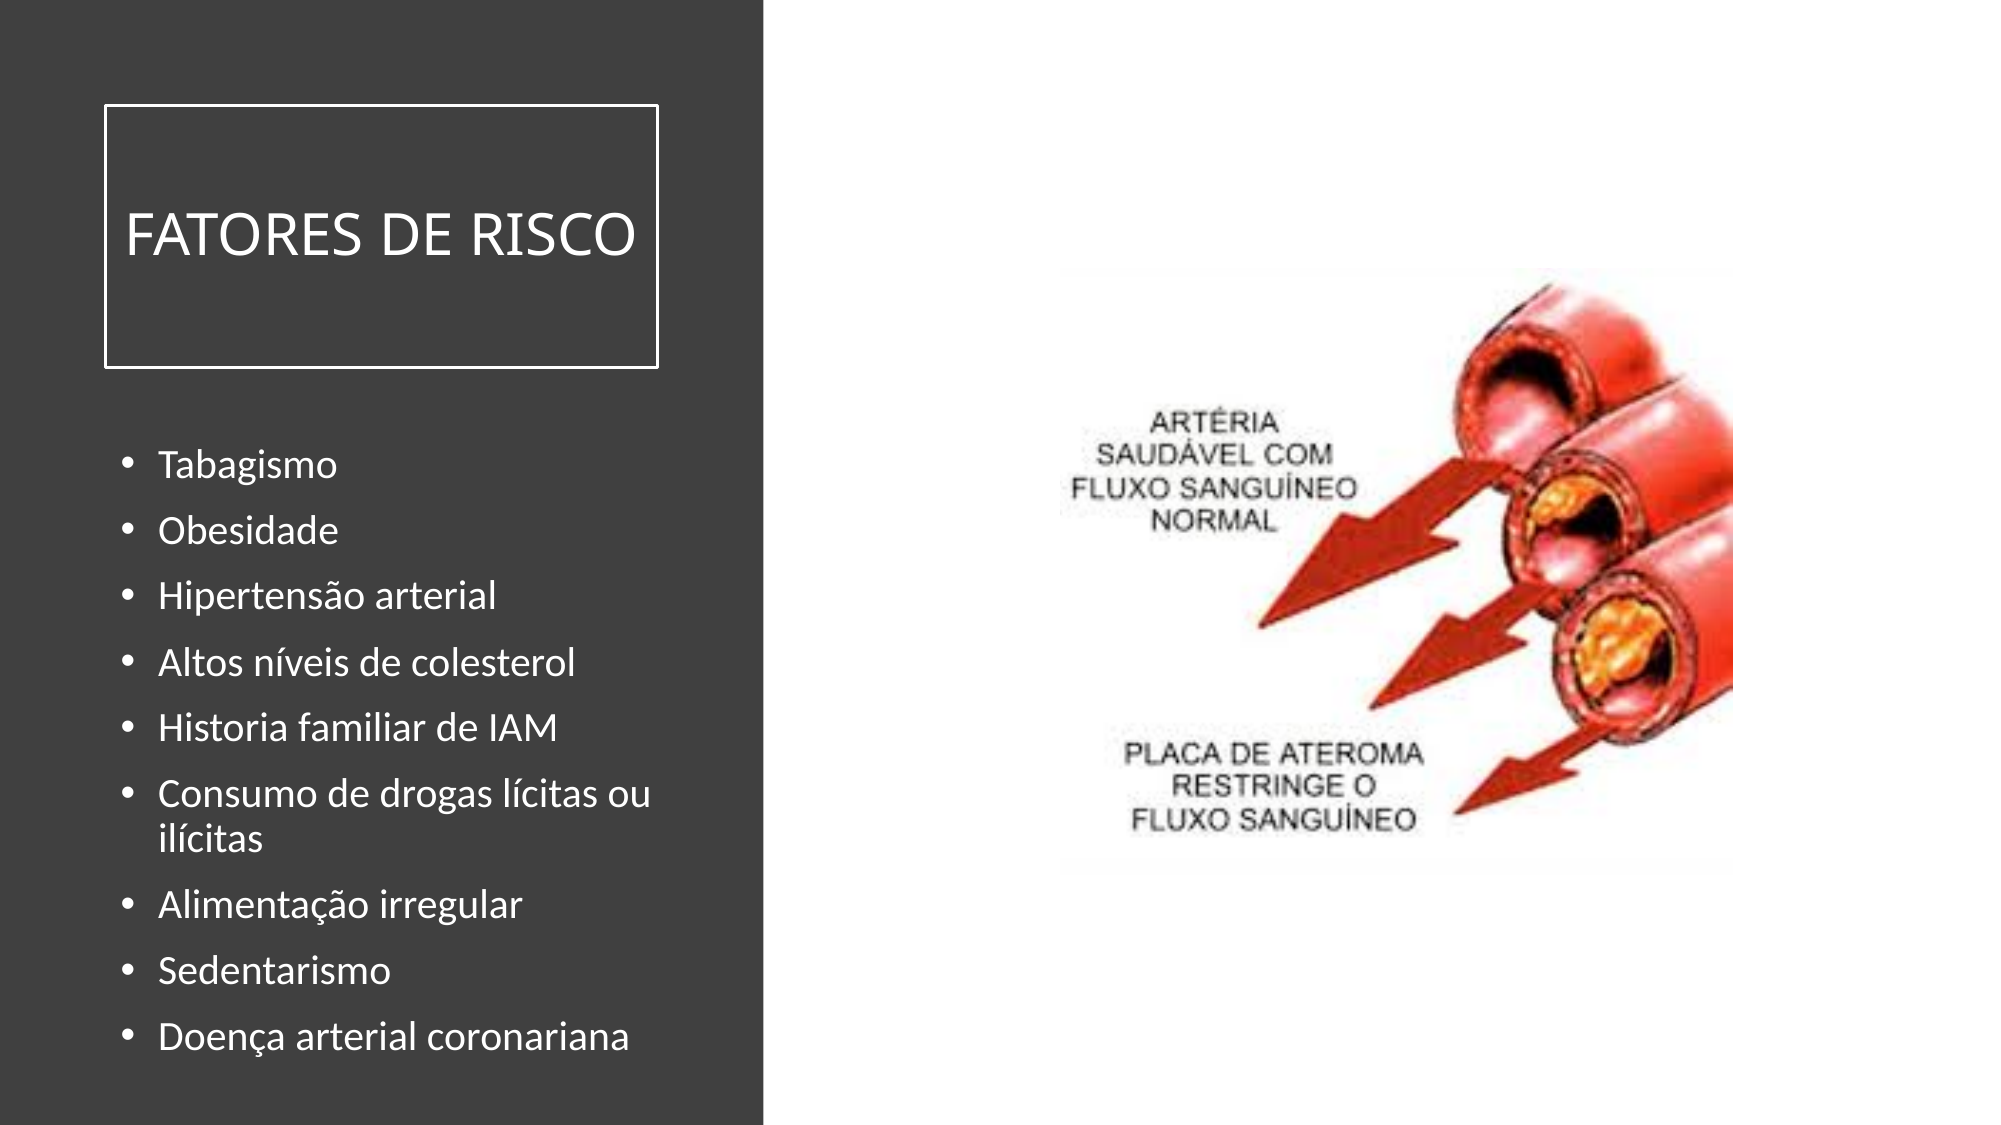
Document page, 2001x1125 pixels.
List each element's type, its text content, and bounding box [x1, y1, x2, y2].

picture [1060, 268, 1733, 875]
title FATORES DE RISCO [105, 105, 658, 368]
text_box [0, 0, 764, 1125]
list Tabagismo Obesidade Hipertensão arterial Altos níveis de colesterol Historia familiar de IAM Consumo de drogas lícitas ou ilícitas Alimentação irregular Sedentarismo Doença arterial coronariana [105, 434, 690, 1068]
